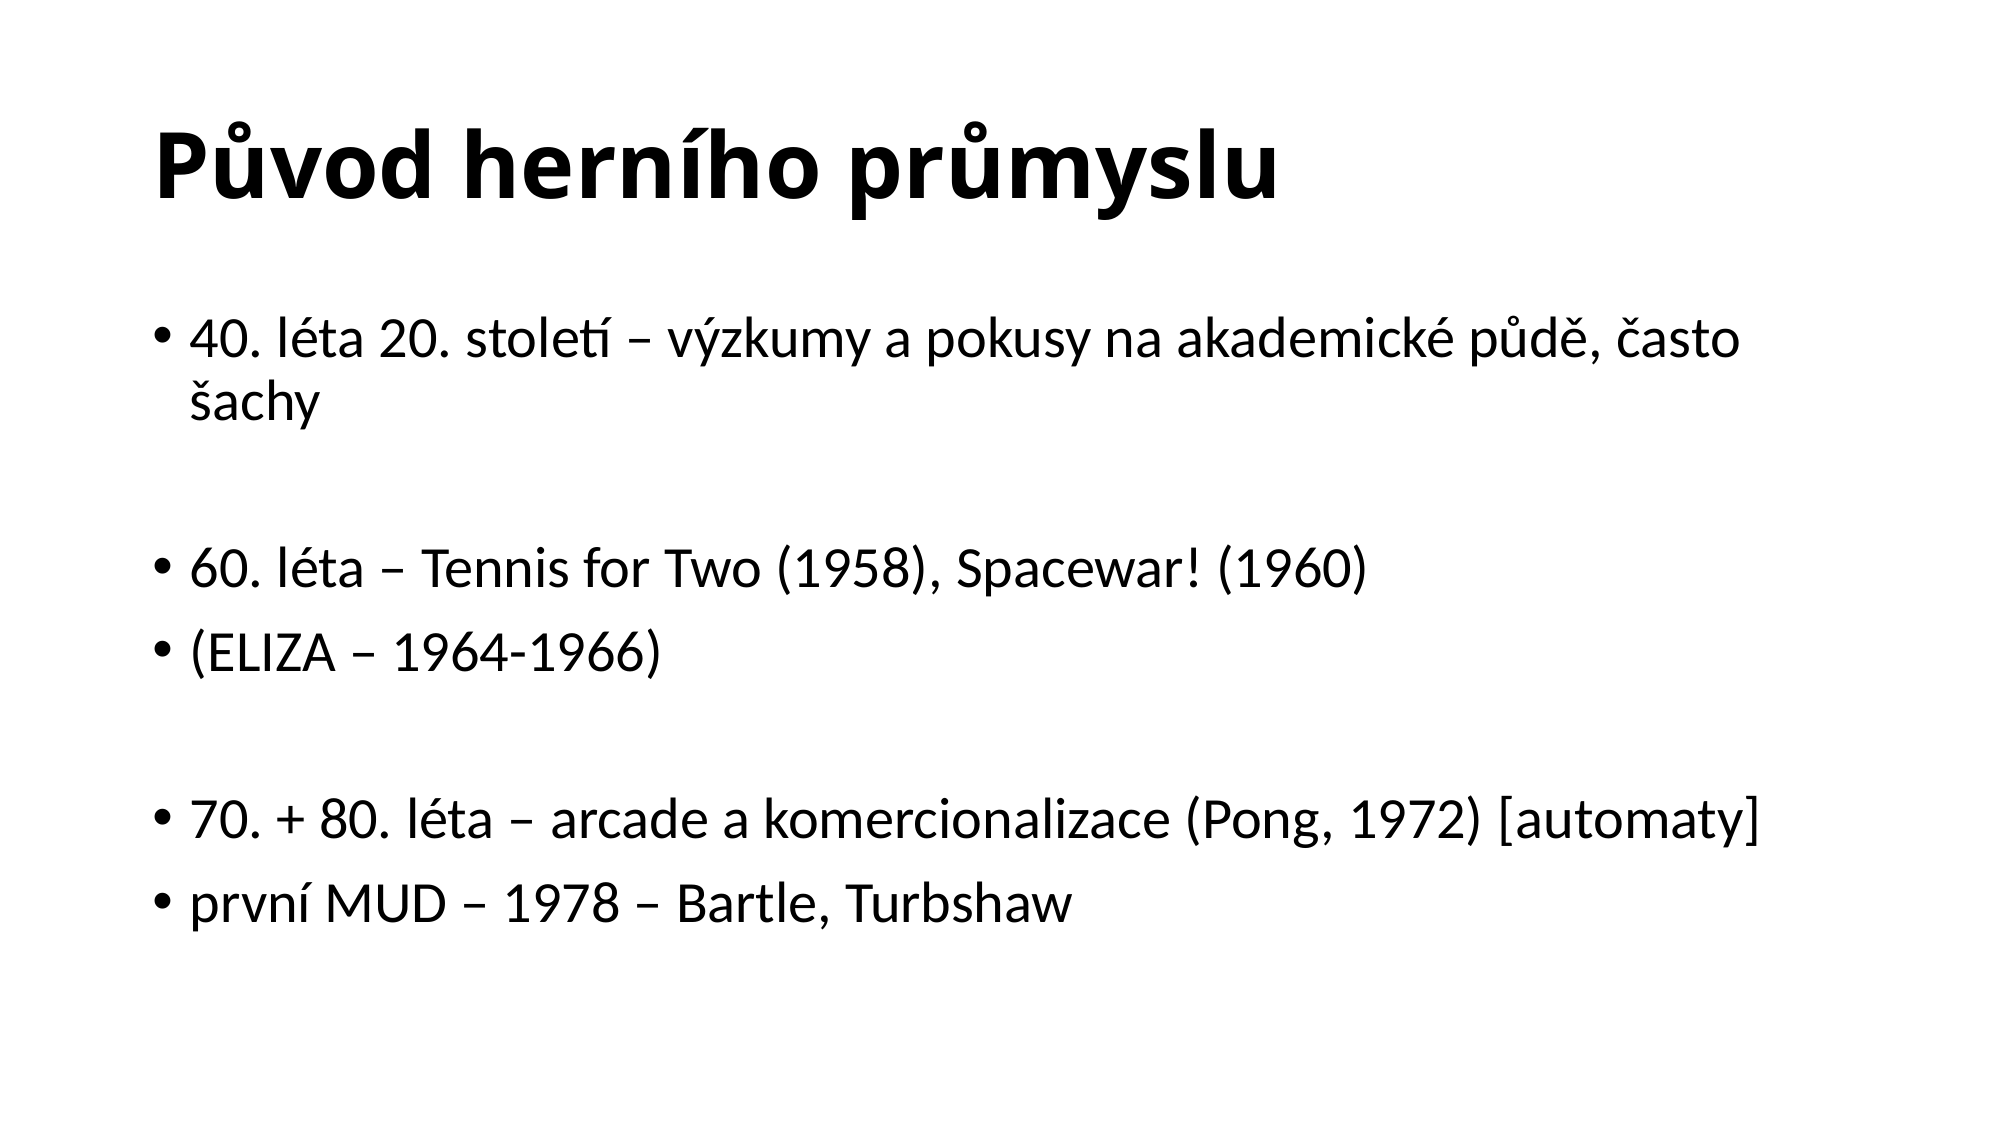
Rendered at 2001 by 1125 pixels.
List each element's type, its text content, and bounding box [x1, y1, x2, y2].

list 40. léta 20. století – výzkumy a pokusy na akademické půdě, často šachy 60. léta – Tennis for Two (1958), Spacewar! (1960) (ELIZA – 1964-1966) 70. + 80. léta – arcade a komercionalizace (Pong, 1972) [automaty] první MUD – 1978 – Bartle, Turbshaw [137, 299, 1863, 1014]
title Původ herního průmyslu [137, 59, 1863, 278]
